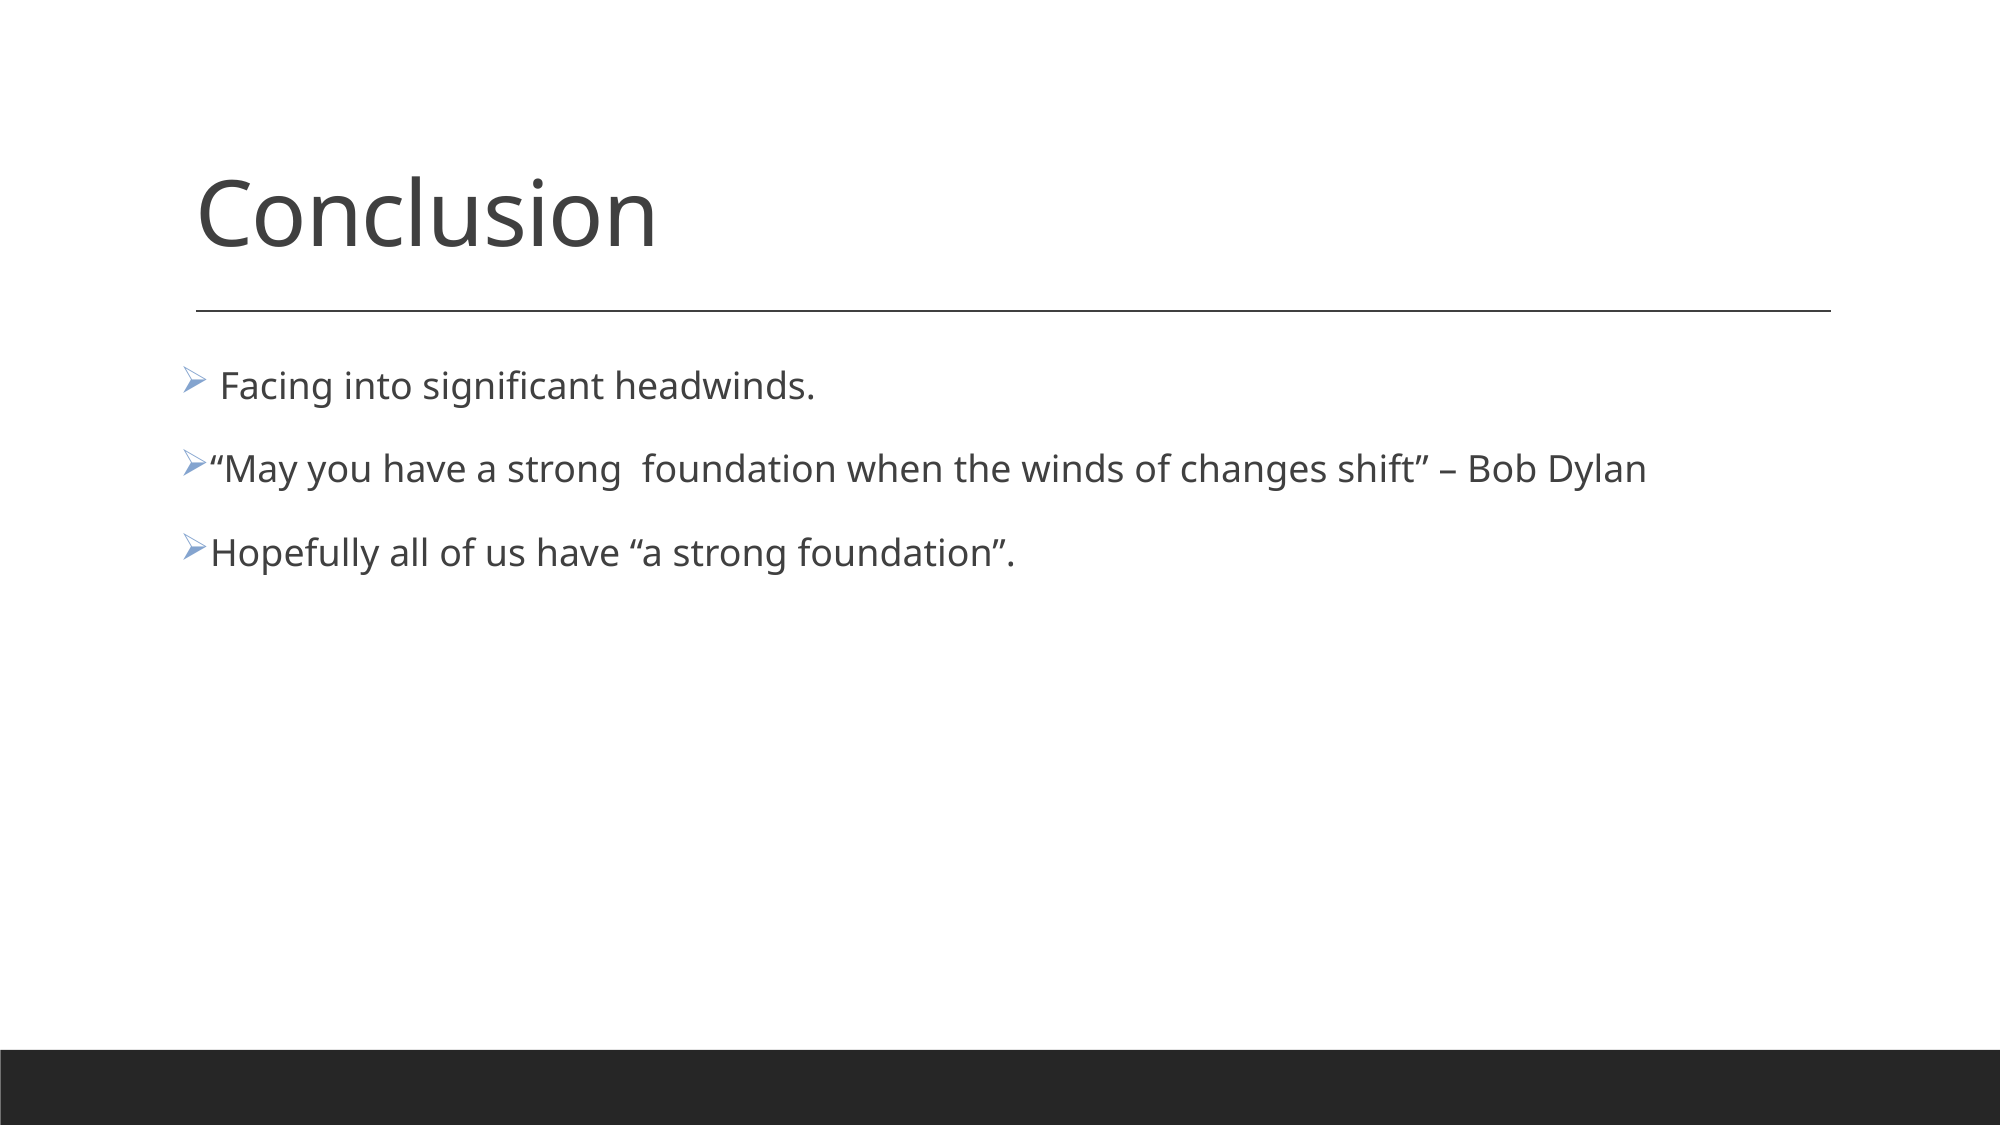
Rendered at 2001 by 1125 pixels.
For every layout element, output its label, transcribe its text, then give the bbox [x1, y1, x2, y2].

list Facing into significant headwinds. “May you have a strong foundation when the winds of changes shift” – Bob Dylan Hopefully all of us have “a strong foundation”. [180, 345, 1830, 1016]
title Conclusion [180, 47, 1830, 275]
